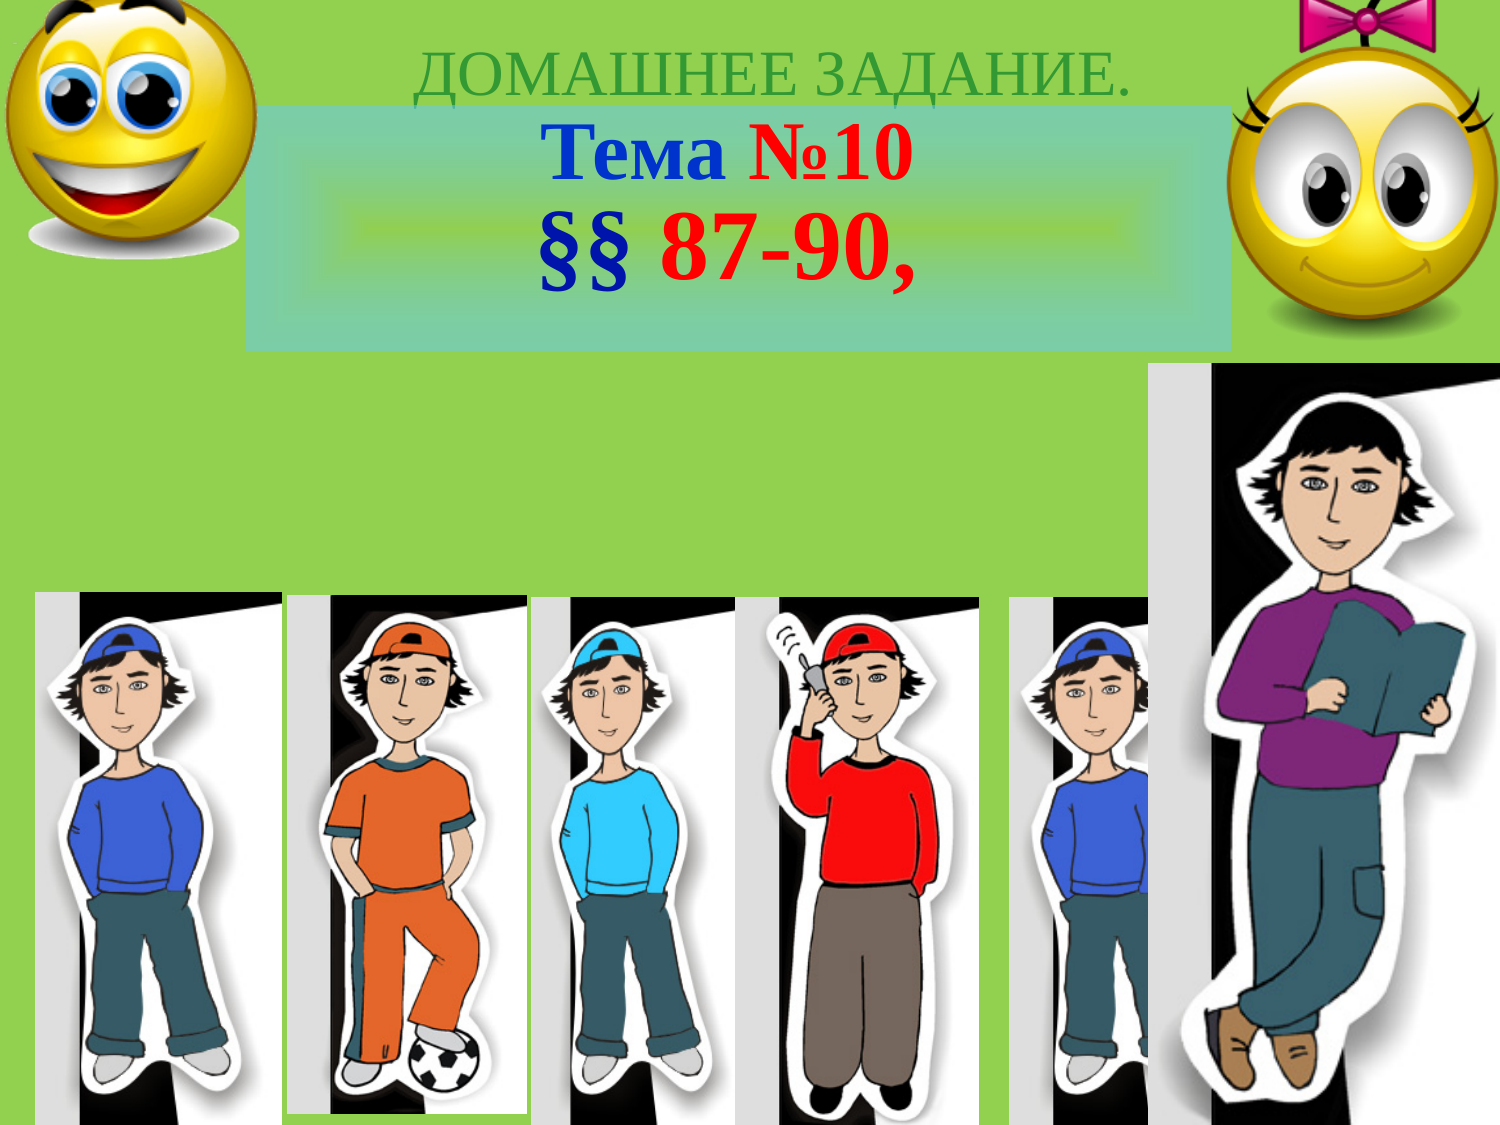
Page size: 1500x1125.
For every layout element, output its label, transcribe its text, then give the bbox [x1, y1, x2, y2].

list Тема №10 §§ 87-90, [245, 105, 1216, 352]
picture [531, 597, 980, 1125]
picture [287, 595, 528, 1114]
picture [1008, 597, 1146, 1125]
picture [1223, 0, 1500, 343]
title Домашнее задание. [304, 23, 1213, 105]
picture [34, 591, 282, 1125]
picture [0, 0, 273, 279]
picture [1148, 363, 1500, 1125]
